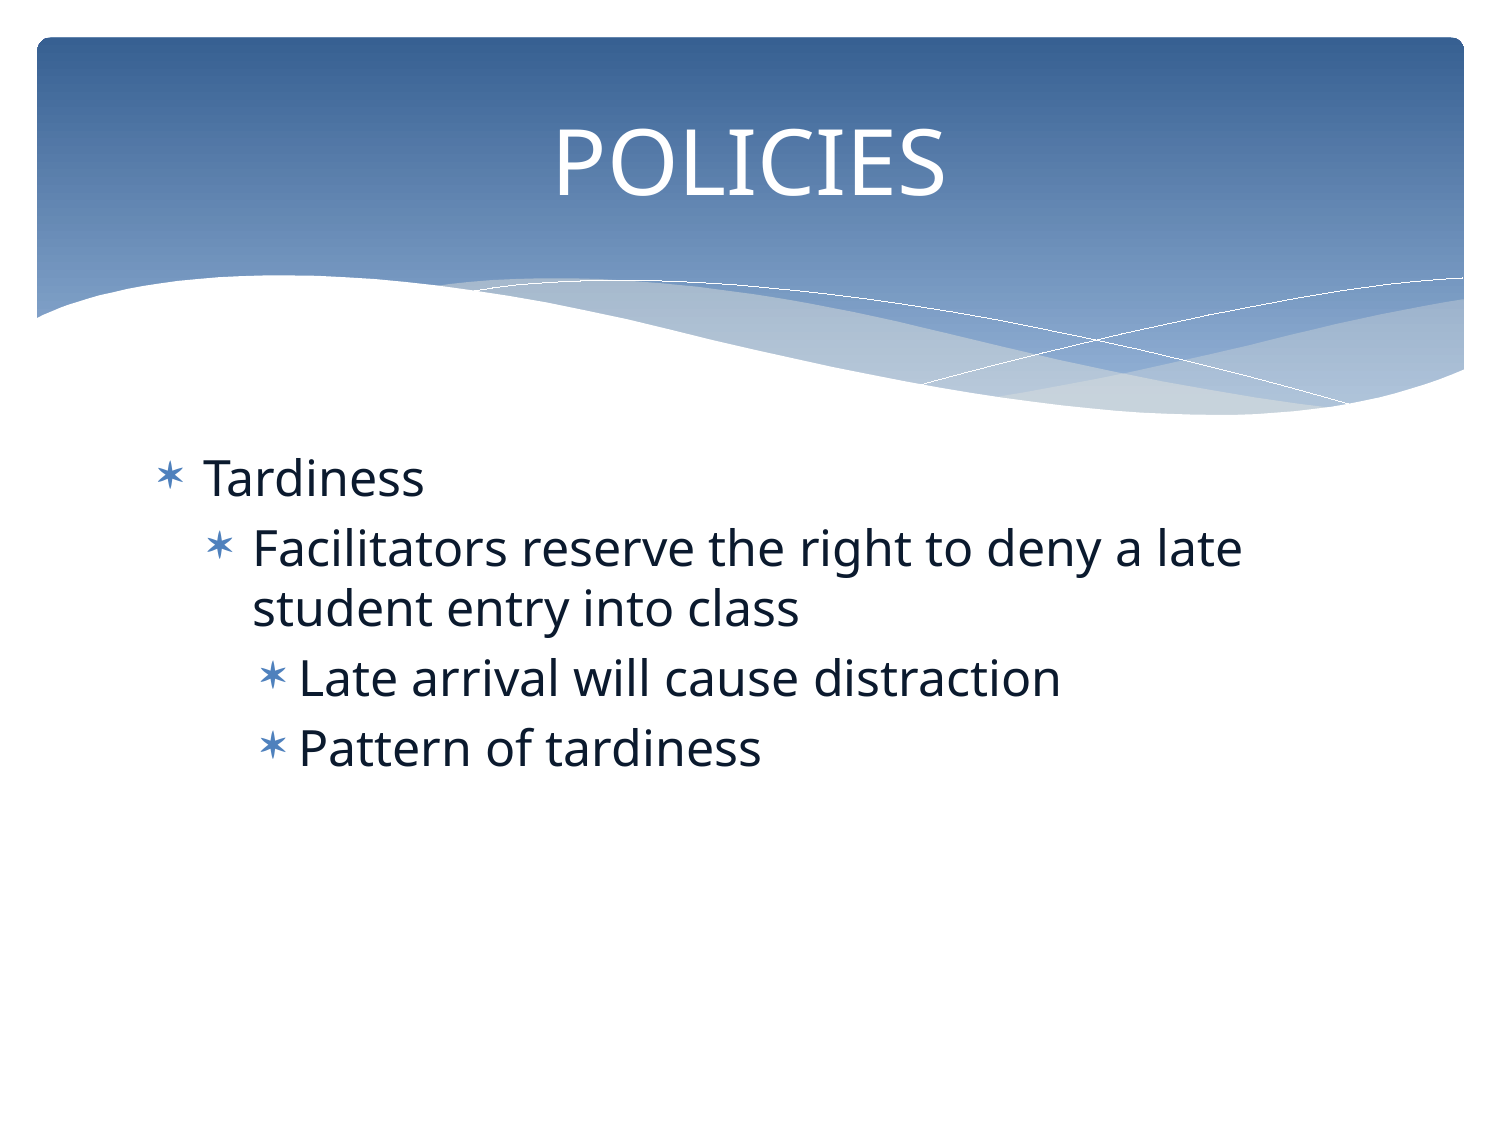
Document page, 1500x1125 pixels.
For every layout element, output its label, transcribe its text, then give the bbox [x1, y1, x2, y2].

list Tardiness Facilitators reserve the right to deny a late student entry into class Late arrival will cause distraction Pattern of tardiness [143, 438, 1359, 1005]
title POLICIES [75, 55, 1425, 261]
